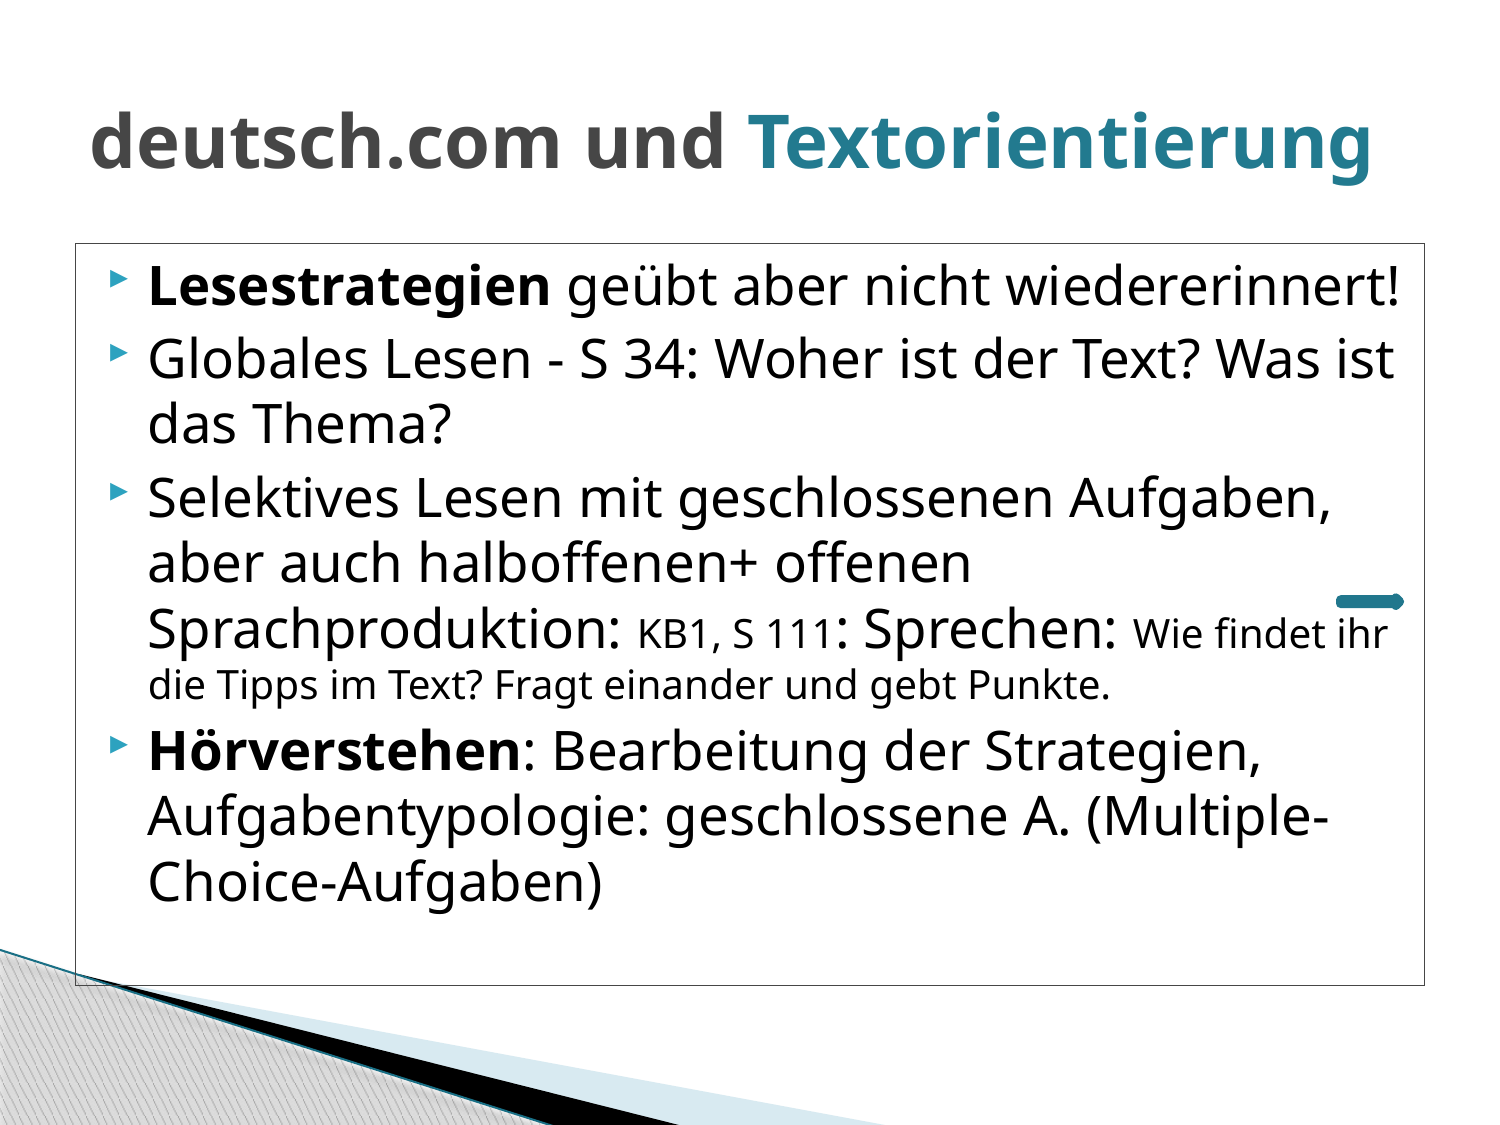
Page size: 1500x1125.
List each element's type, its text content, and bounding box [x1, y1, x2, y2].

text_box [1336, 593, 1405, 610]
list Lesestrategien geübt aber nicht wiedererinnert! Globales Lesen - S 34: Woher ist der Text? Was ist das Thema? Selektives Lesen mit geschlossenen Aufgaben, aber auch halboffenen+ offenen Sprachproduktion: KB1, S 111: Sprechen: Wie findet ihr die Tipps im Text? Fragt einander und gebt Punkte. Hörverstehen: Bearbeitung der Strategien, Aufgabentypologie: geschlossene A. (Multiple-Choice-Aufgaben) [75, 243, 1425, 986]
title deutsch.com und Textorientierung [75, 45, 1425, 233]
